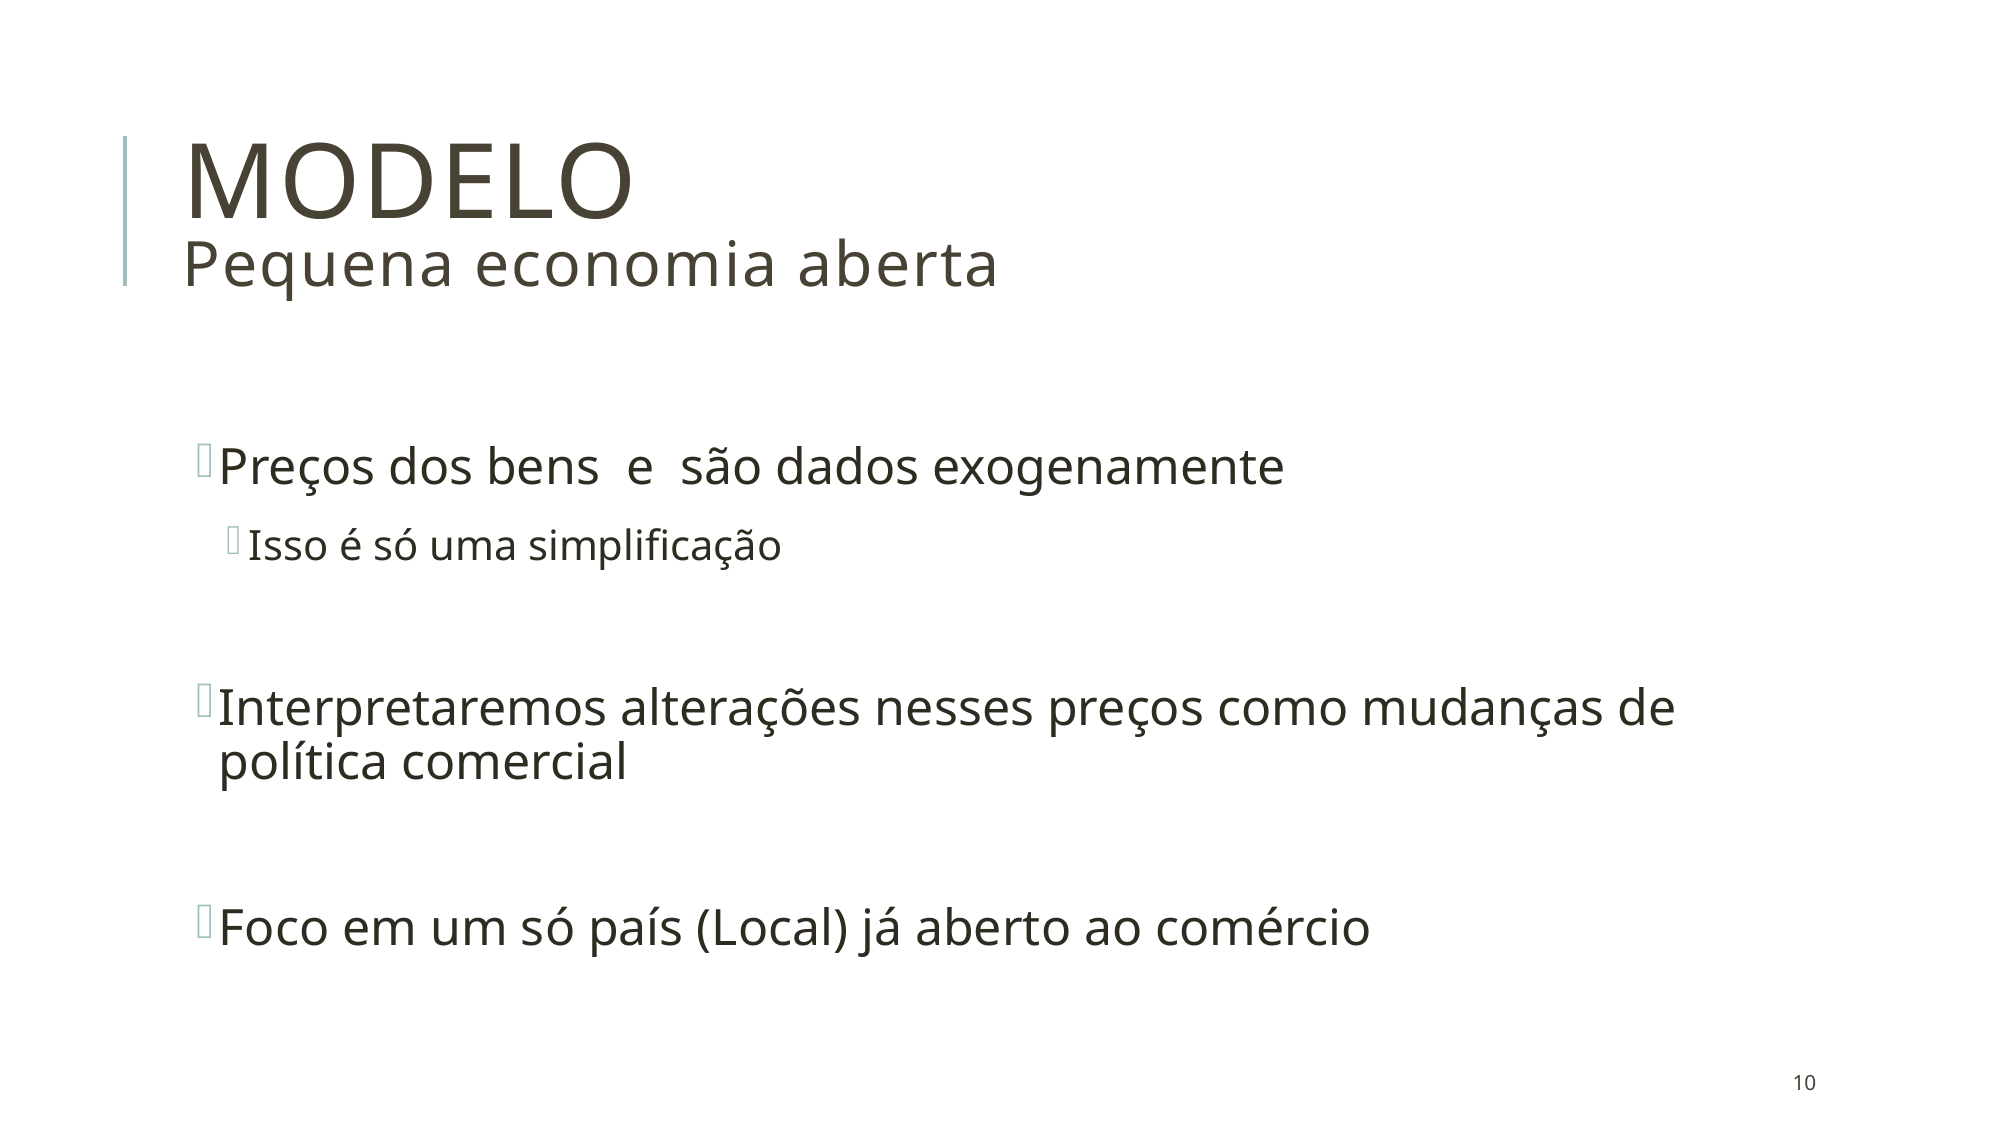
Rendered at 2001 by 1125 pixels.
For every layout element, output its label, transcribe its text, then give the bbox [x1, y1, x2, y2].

slide_number 10 [1777, 1061, 1938, 1107]
title MODELO Pequena economia aberta [168, 96, 1763, 342]
